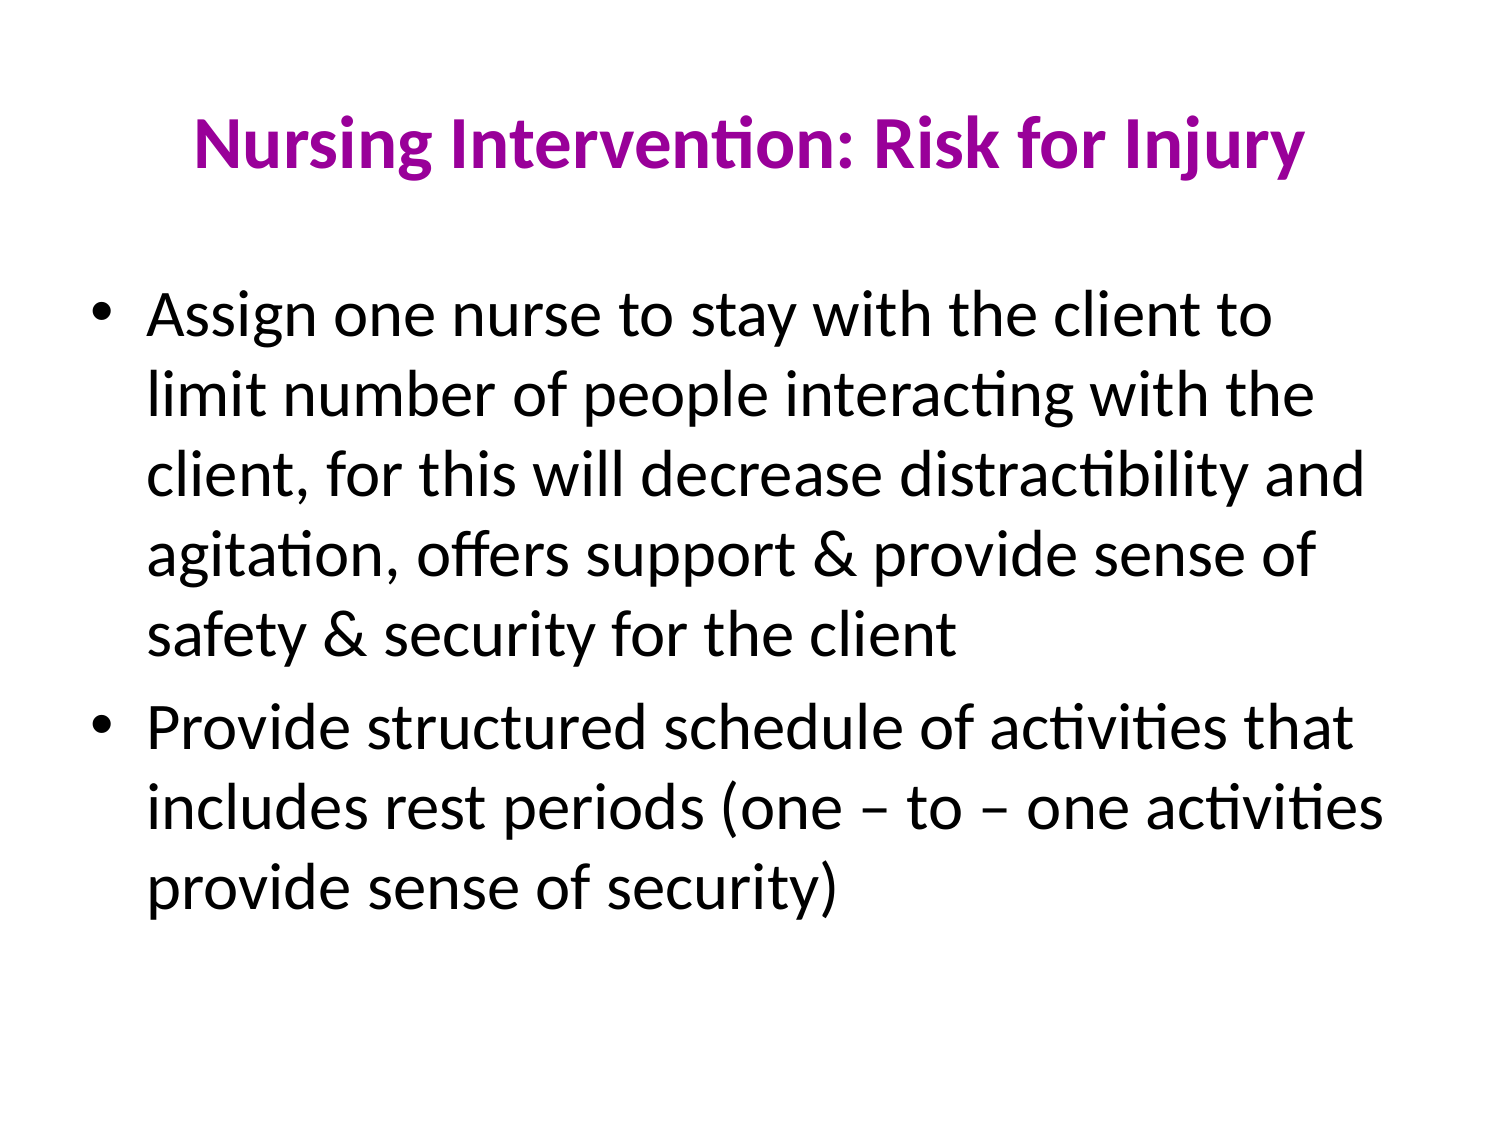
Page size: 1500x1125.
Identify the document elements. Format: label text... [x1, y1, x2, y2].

title Nursing Intervention: Risk for Injury [75, 45, 1425, 233]
list Assign one nurse to stay with the client to limit number of people interacting with the client, for this will decrease distractibility and agitation, offers support & provide sense of safety & security for the client Provide structured schedule of activities that includes rest periods (one – to – one activities provide sense of security) [75, 262, 1425, 1005]
